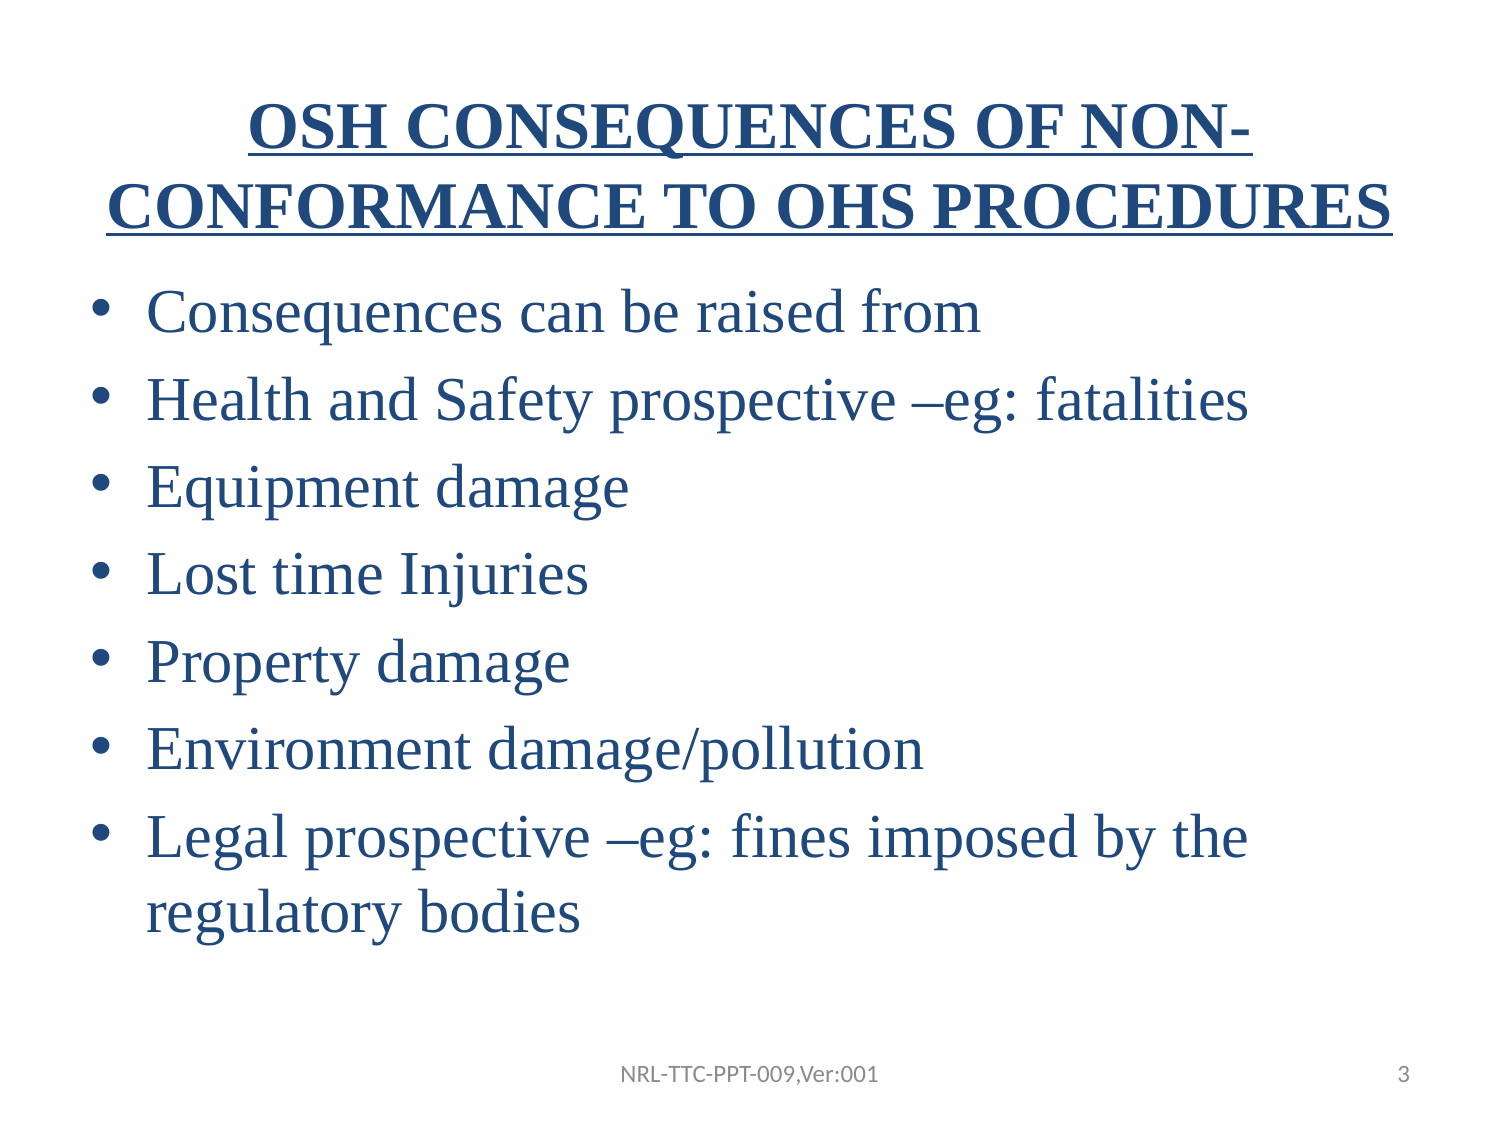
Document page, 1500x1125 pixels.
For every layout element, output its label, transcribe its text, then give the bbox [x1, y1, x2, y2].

list Consequences can be raised from Health and Safety prospective –eg: fatalities Equipment damage Lost time Injuries Property damage Environment damage/pollution Legal prospective –eg: fines imposed by the regulatory bodies [75, 262, 1425, 1005]
footer NRL-TTC-PPT-009,Ver:001 [512, 1042, 988, 1103]
title OSH CONSEQUENCES OF NON-CONFORMANCE TO OHS PROCEDURES [75, 45, 1425, 262]
slide_number 3 [1074, 1042, 1425, 1103]
